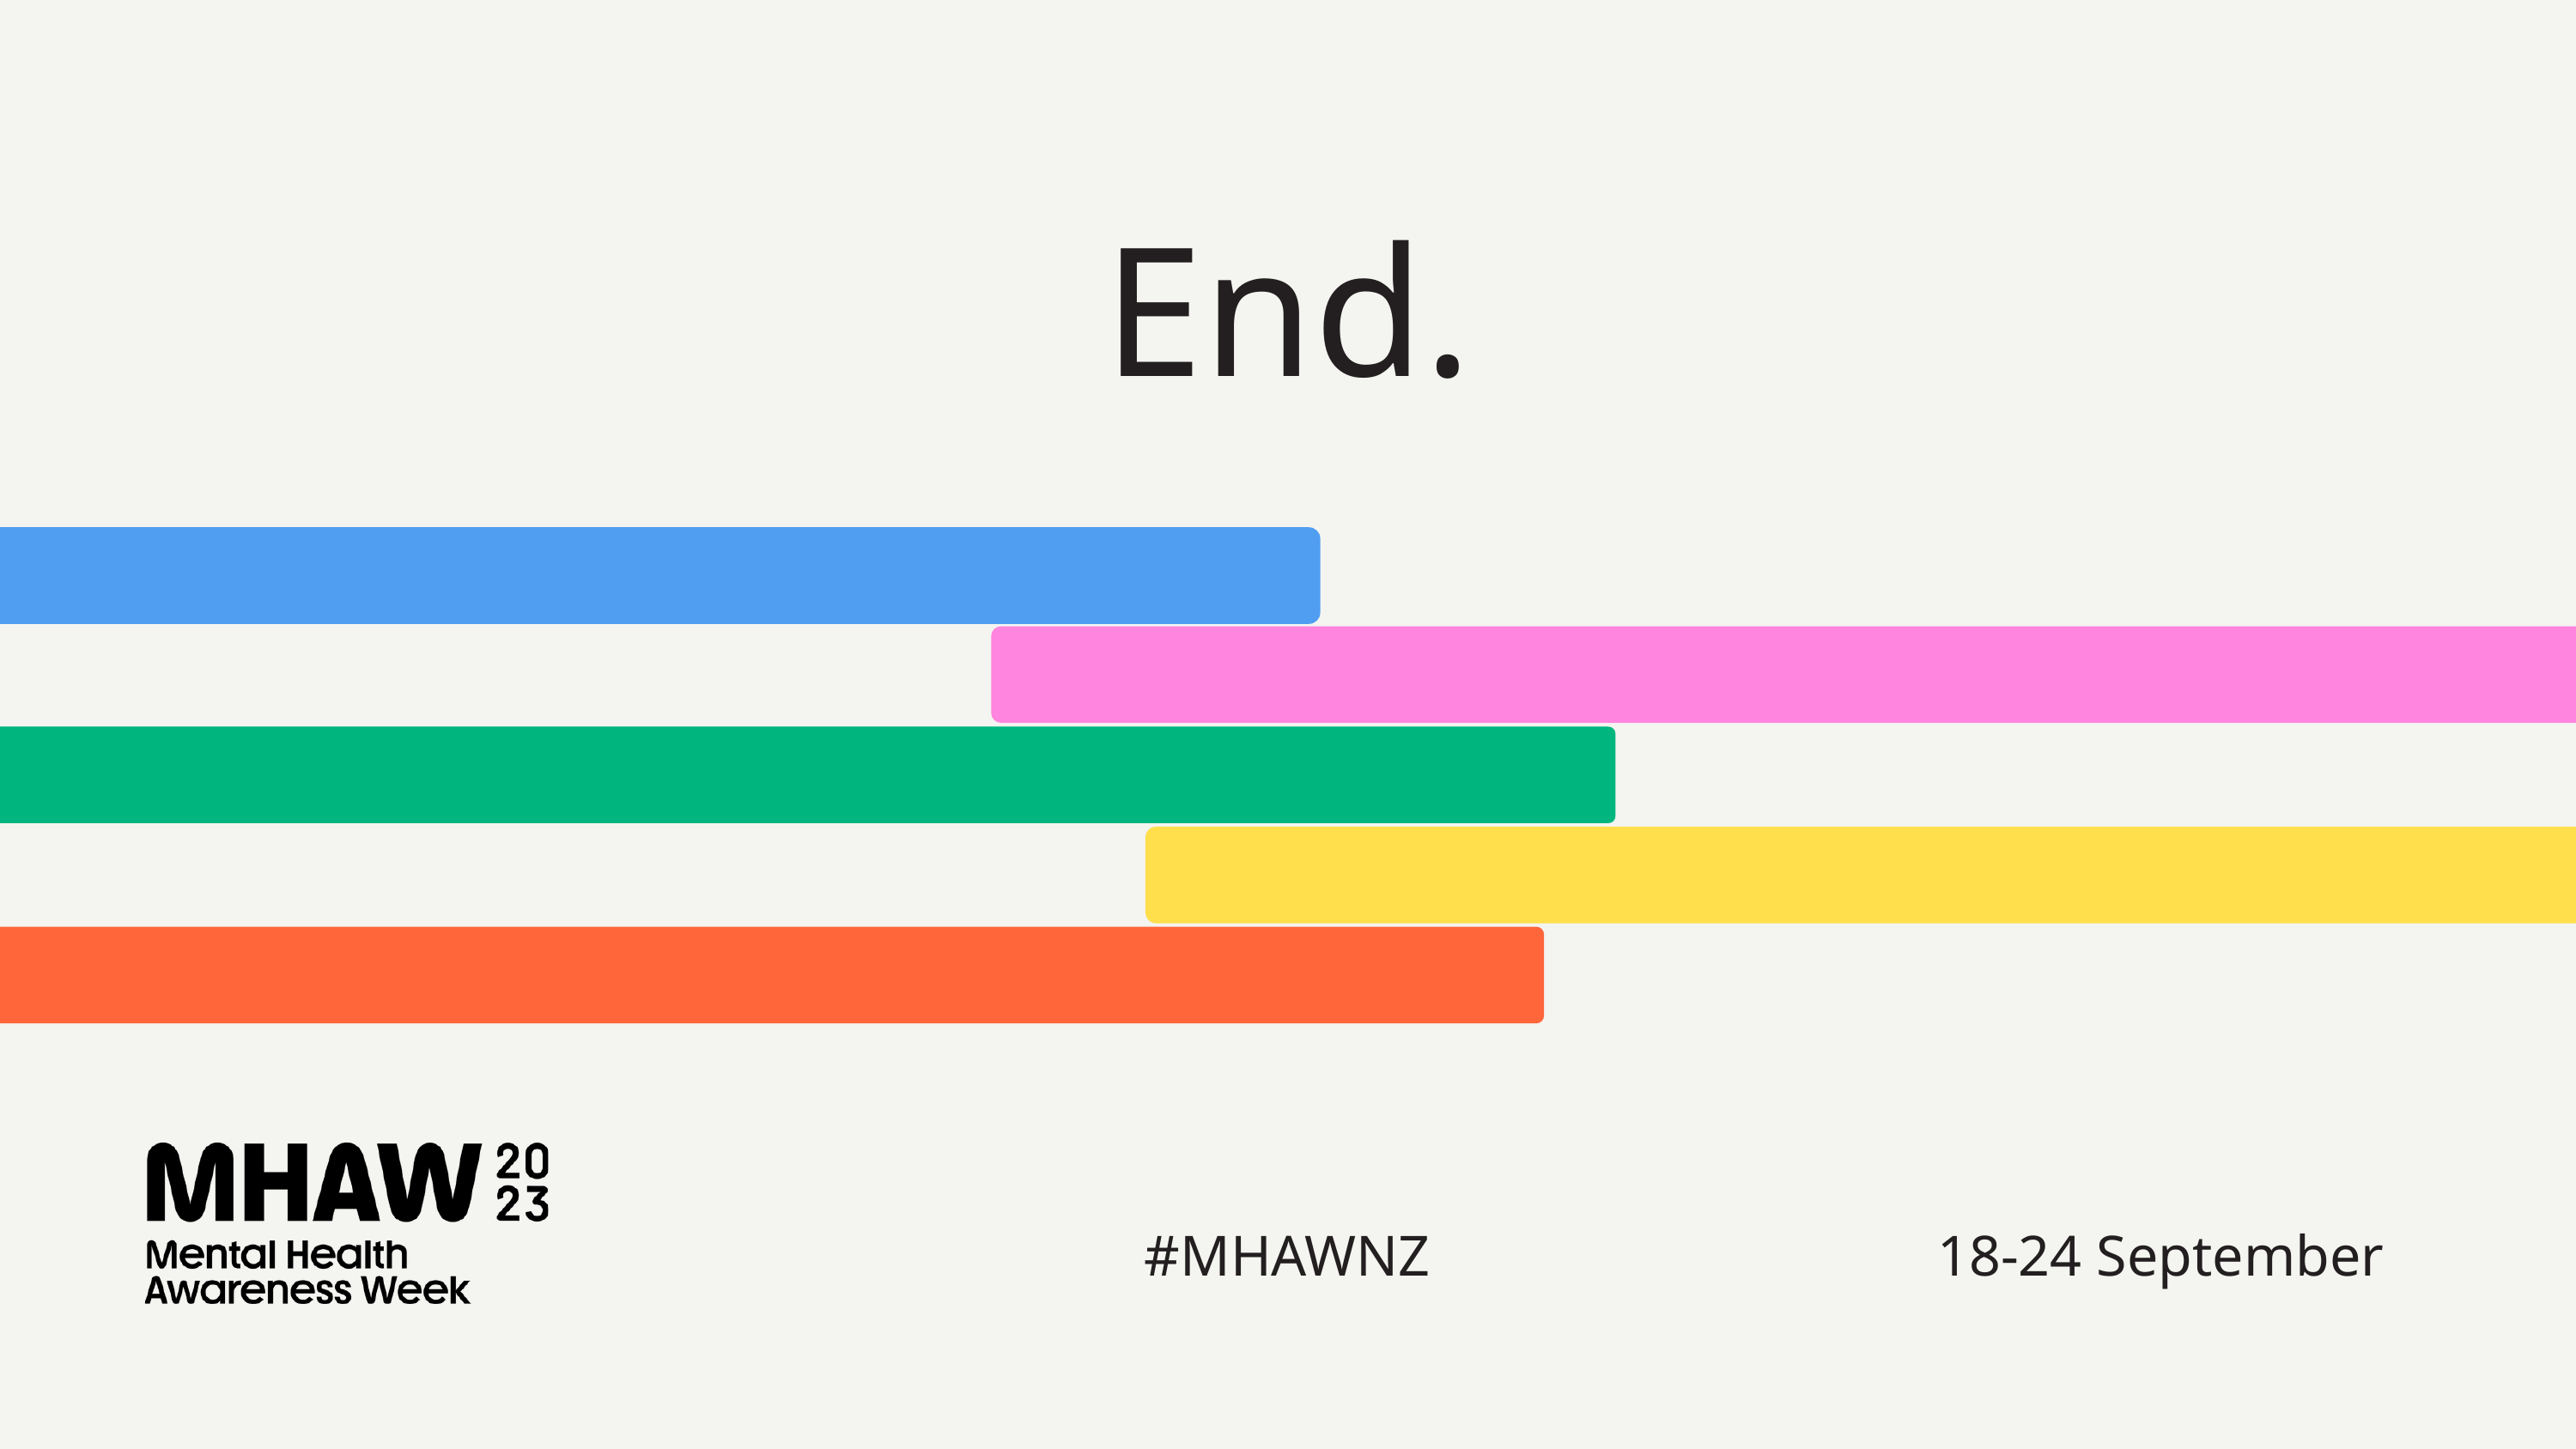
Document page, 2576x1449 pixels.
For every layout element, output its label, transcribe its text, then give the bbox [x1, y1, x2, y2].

text_box [144, 1143, 549, 1304]
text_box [0, 526, 2576, 1024]
text_box 18-24 September [1937, 1231, 2432, 1288]
text_box End. [892, 233, 1684, 413]
text_box #MHAWNZ [1144, 1231, 1431, 1288]
